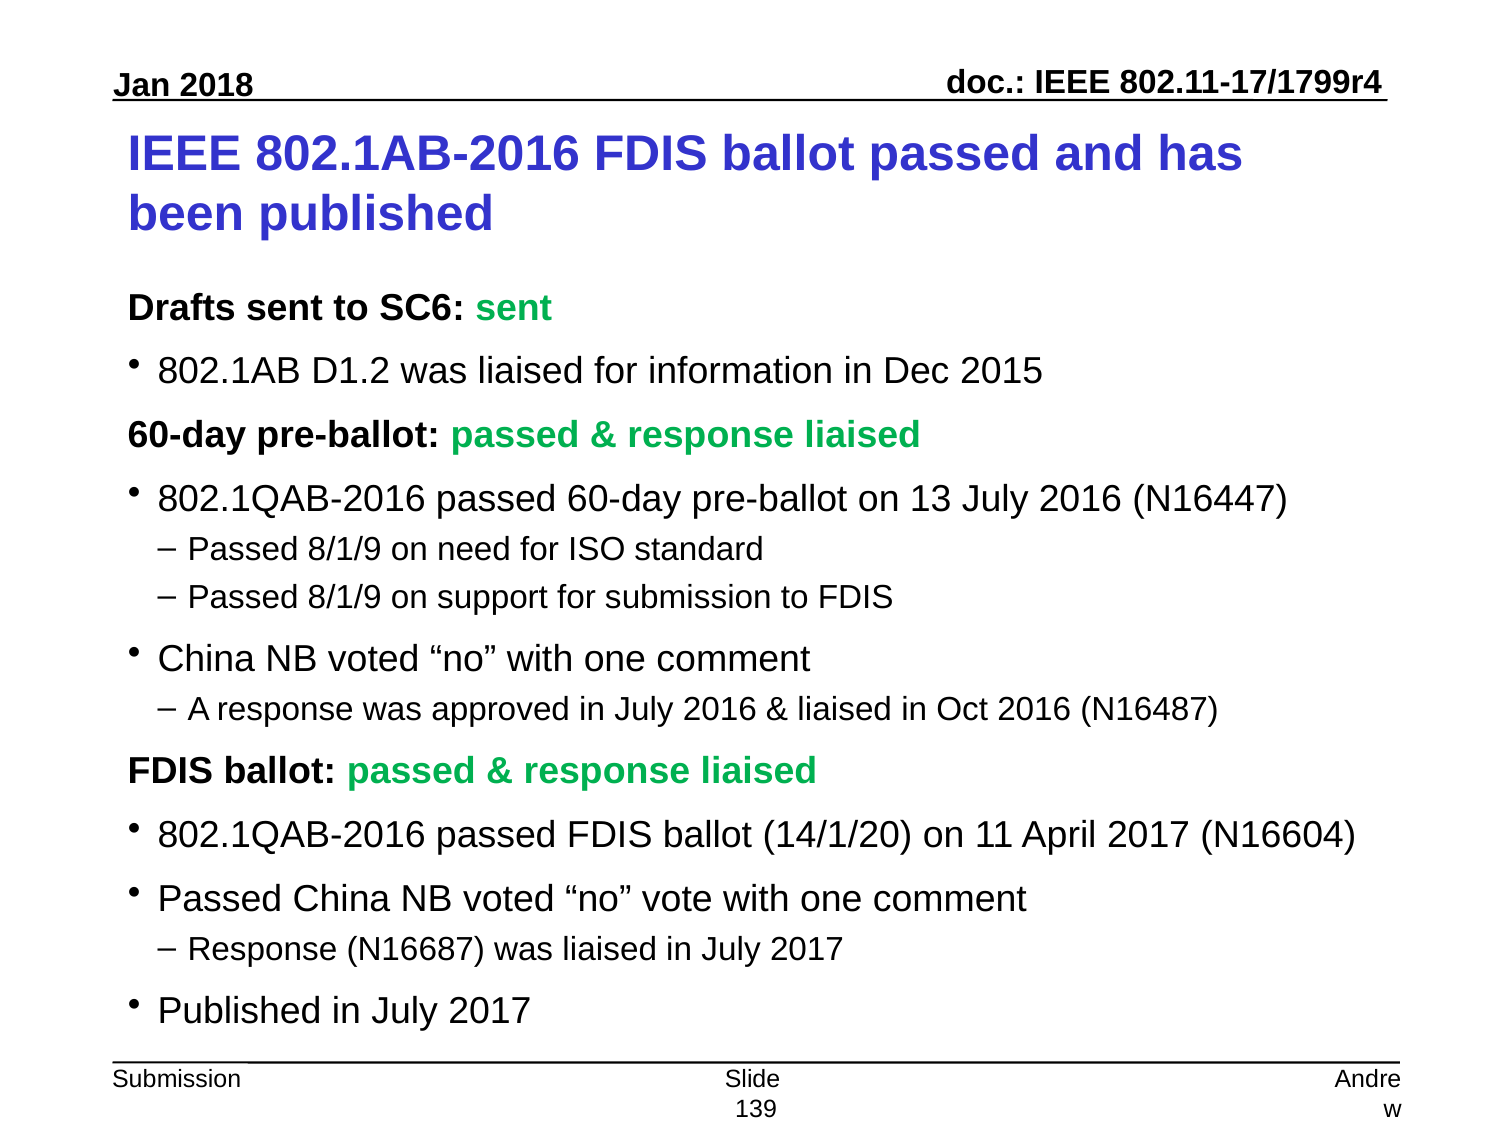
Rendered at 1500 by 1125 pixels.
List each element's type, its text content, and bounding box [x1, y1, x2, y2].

title IEEE 802.1AB-2016 FDIS ballot passed and has been published [112, 112, 1388, 275]
footer Andrew Myles, Cisco [1320, 1061, 1402, 1093]
slide_number Slide 139 [709, 1061, 803, 1093]
list Drafts sent to SC6: sent 802.1AB D1.2 was liaised for information in Dec 2015 60-day pre-ballot: passed & response liaised 802.1QAB-2016 passed 60-day pre-ballot on 13 July 2016 (N16447) Passed 8/1/9 on need for ISO standard Passed 8/1/9 on support for submission to FDIS China NB voted “no” with one comment A response was approved in July 2016 & liaised in Oct 2016 (N16487) FDIS ballot: passed & response liaised 802.1QAB-2016 passed FDIS ballot (14/1/20) on 11 April 2017 (N16604) Passed China NB voted “no” vote with one comment Response (N16687) was liaised in July 2017 Published in July 2017 [112, 275, 1388, 950]
